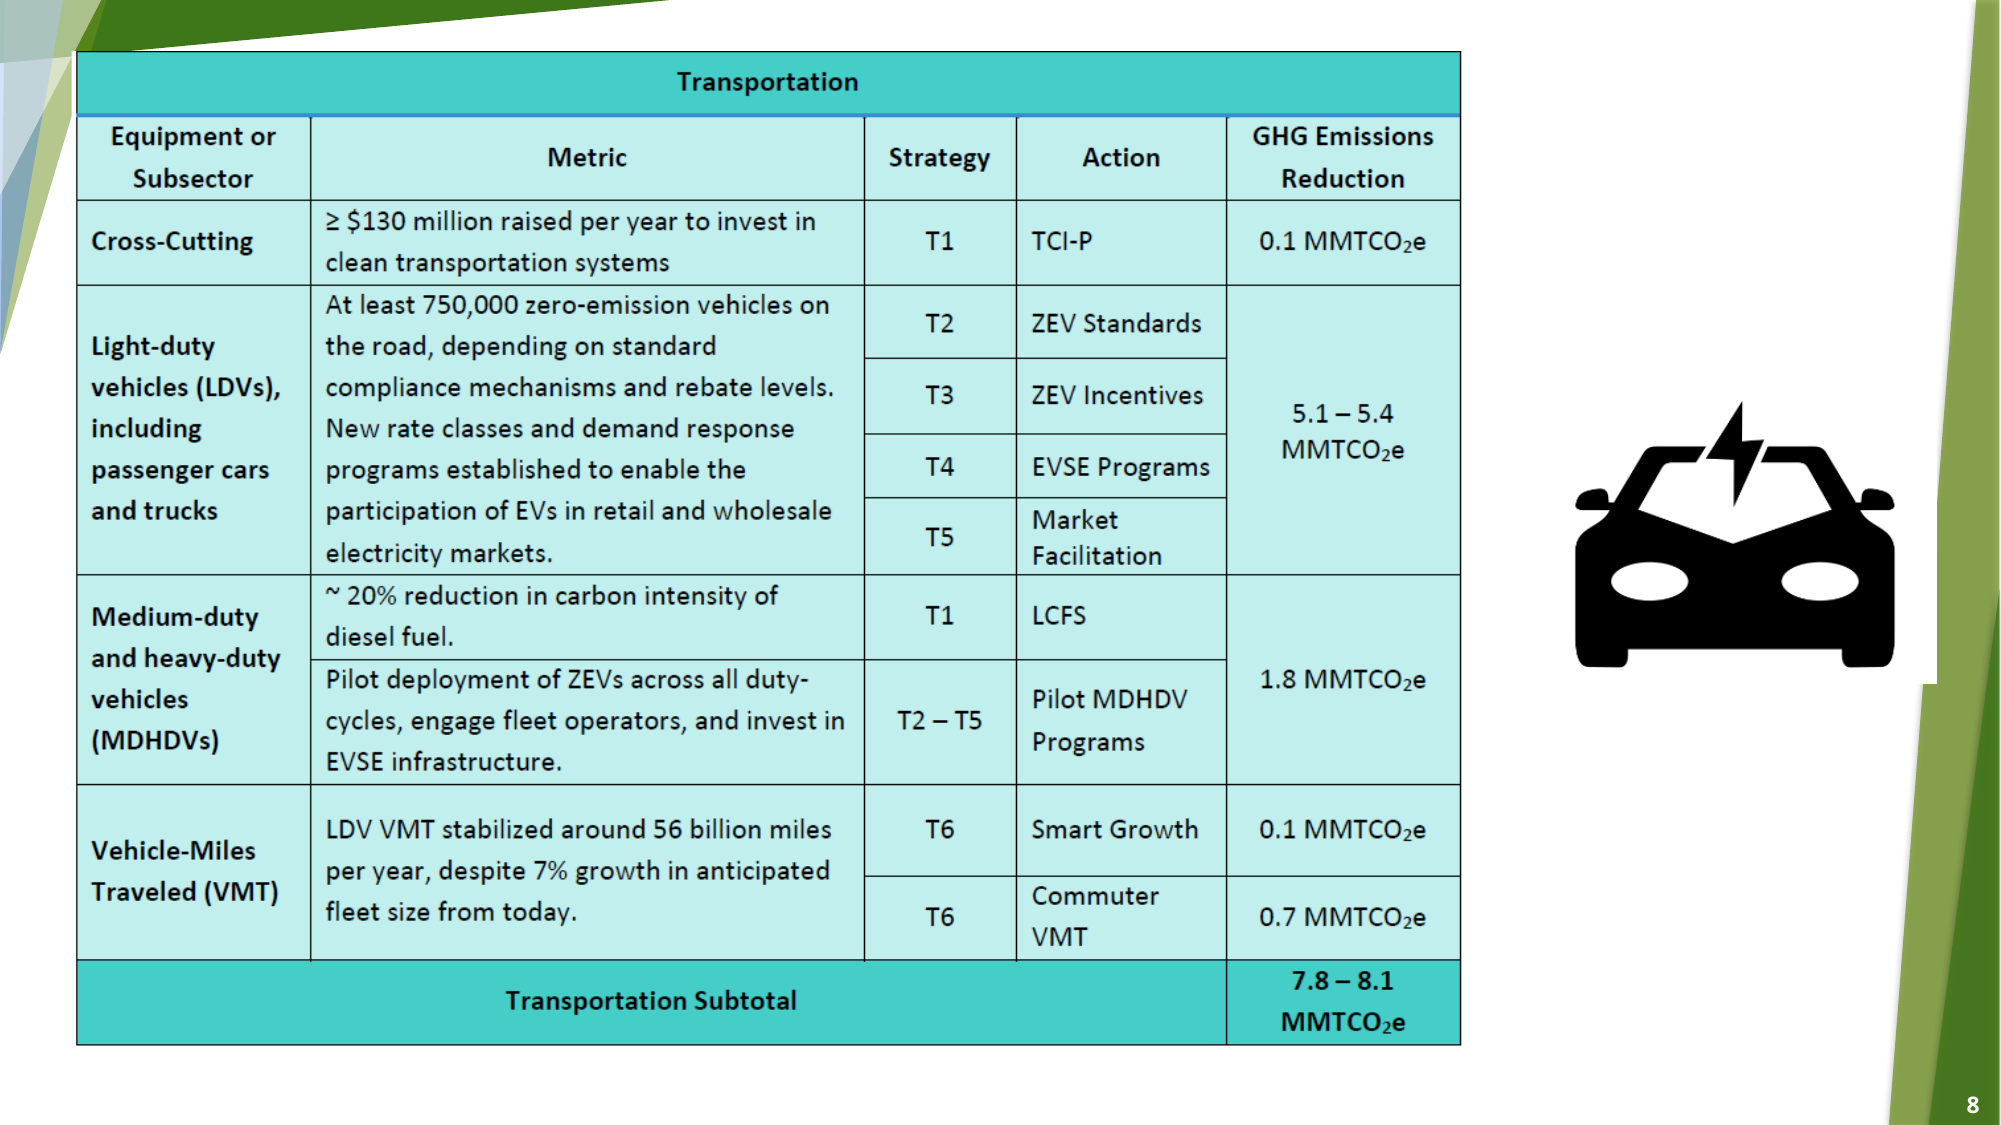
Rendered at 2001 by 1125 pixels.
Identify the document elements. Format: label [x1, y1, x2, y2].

picture [70, 50, 1463, 1054]
picture [1532, 361, 1938, 685]
